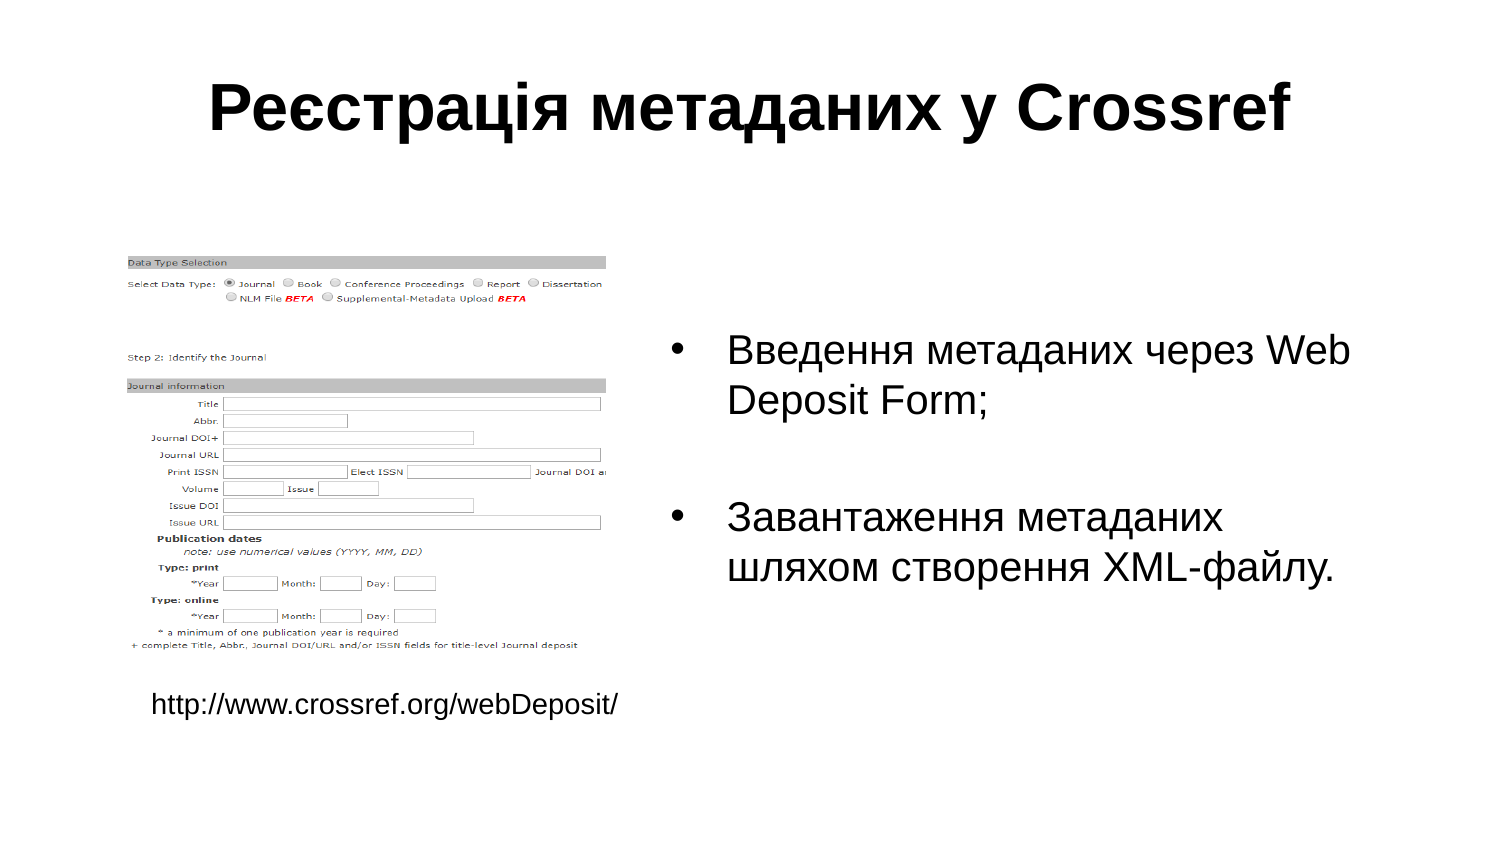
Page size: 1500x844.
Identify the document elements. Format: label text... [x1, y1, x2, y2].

list Введення метаданих через Web Deposit Form; Завантаження метаданих шляхом створення XML-файлу. [655, 315, 1376, 643]
text_box http://www.crossref.org/webDeposit/ [136, 677, 634, 728]
picture [123, 253, 606, 654]
title Реєстрація метаданих у Crossref [75, 33, 1425, 175]
